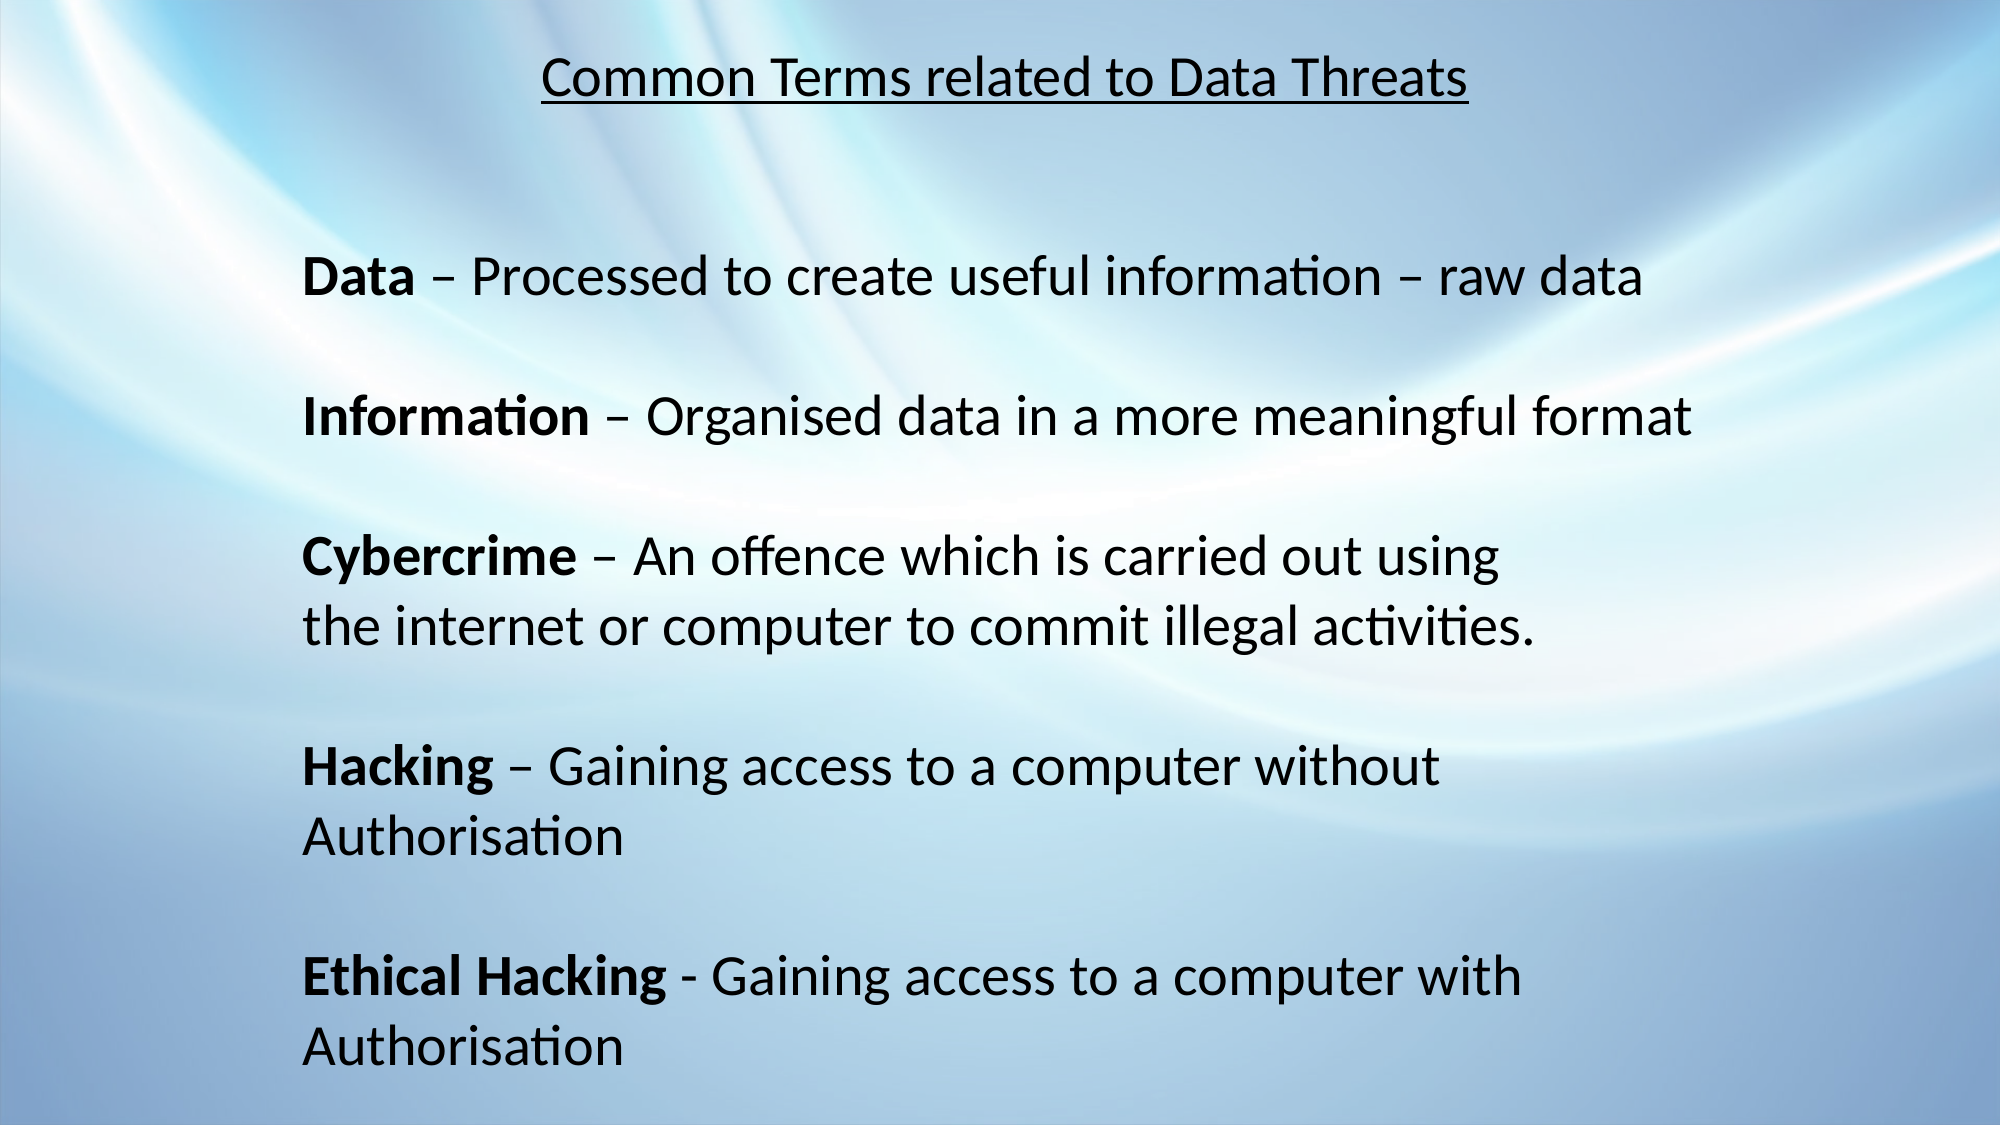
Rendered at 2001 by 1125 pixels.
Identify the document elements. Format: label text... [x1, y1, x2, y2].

text_box Common Terms related to Data Threats [526, 30, 1485, 116]
text_box Data – Processed to create useful information – raw data Information – Organised data in a more meaningful format Cybercrime – An offence which is carried out using the internet or computer to commit illegal activities. Hacking – Gaining access to a computer without Authorisation Ethical Hacking - Gaining access to a computer with Authorisation [287, 159, 1709, 1125]
